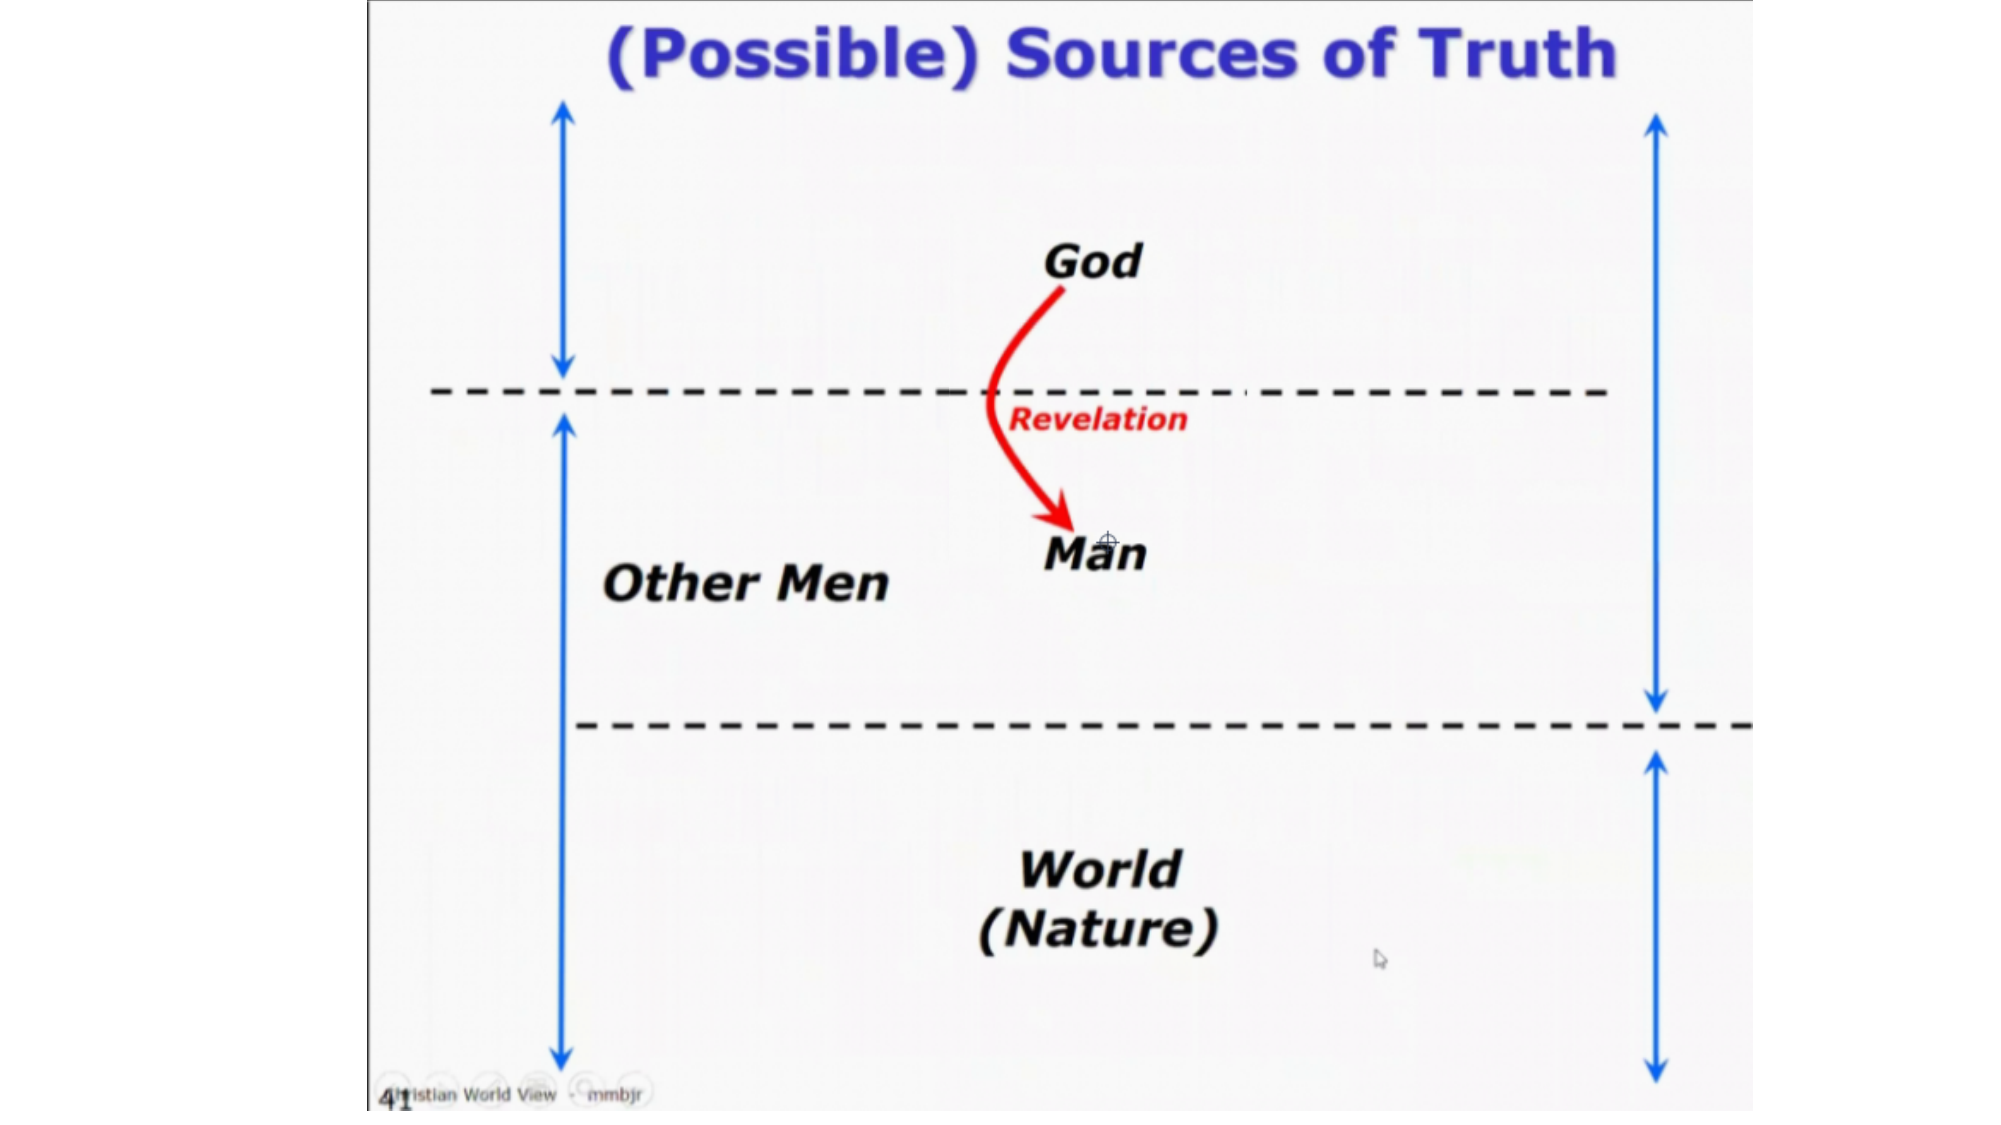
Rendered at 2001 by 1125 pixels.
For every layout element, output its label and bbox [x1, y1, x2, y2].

picture [367, 0, 1753, 1111]
